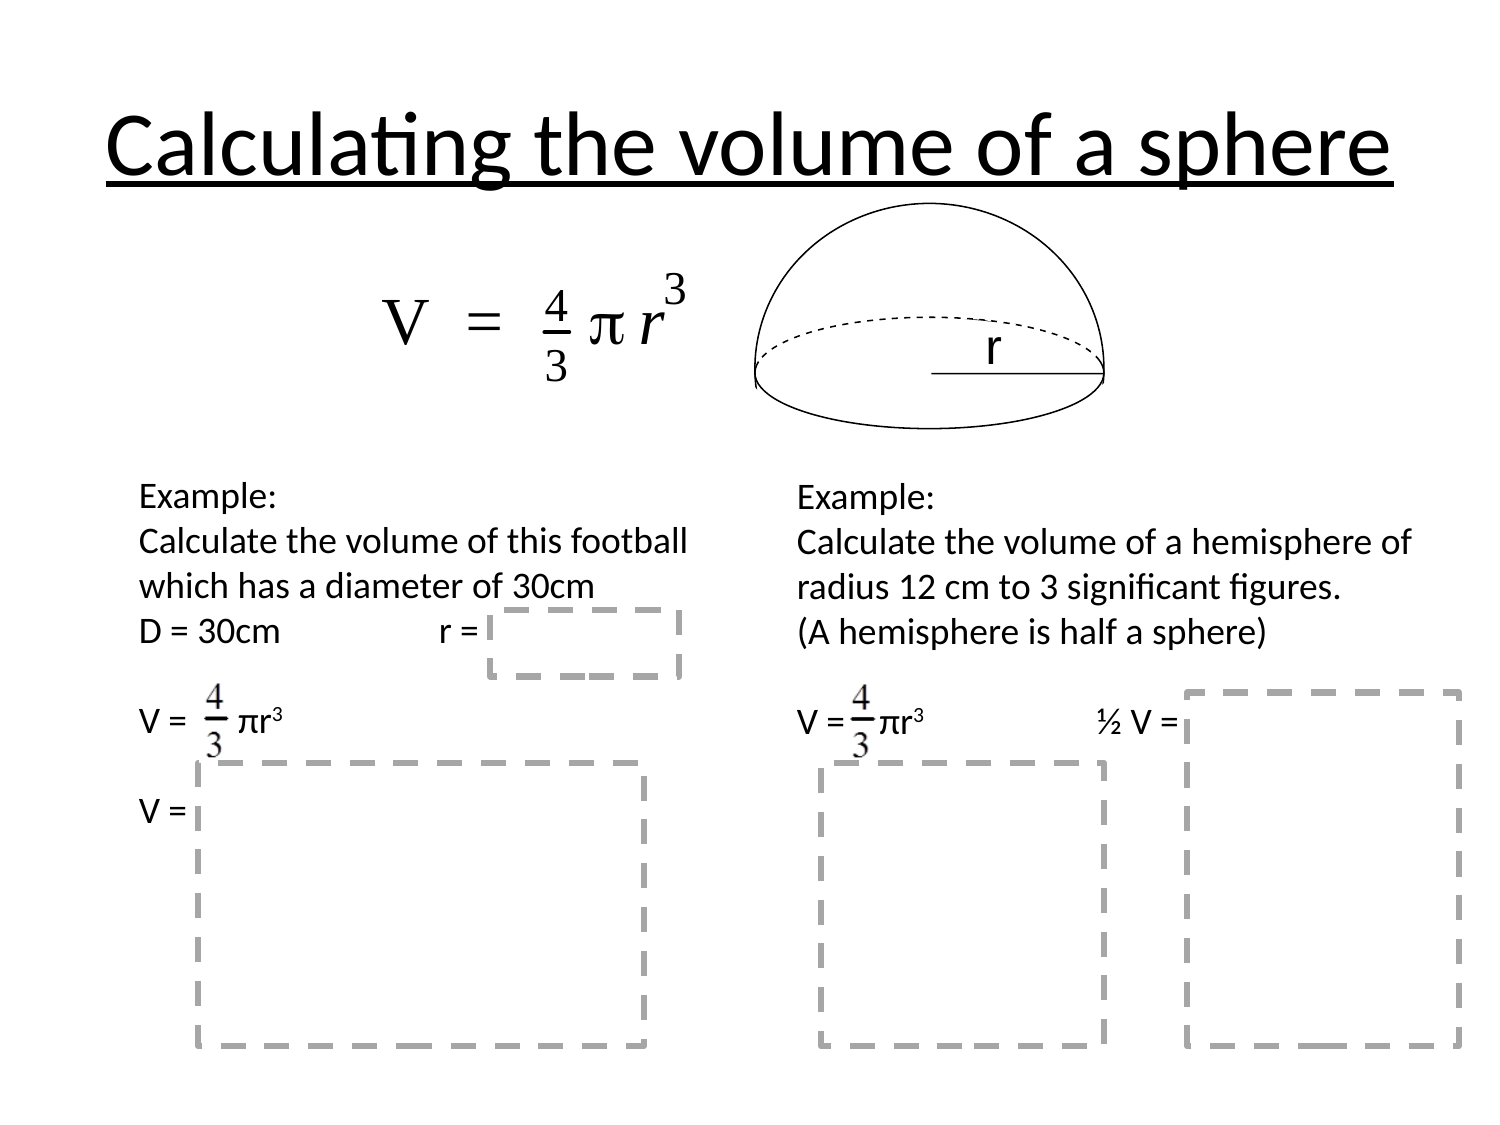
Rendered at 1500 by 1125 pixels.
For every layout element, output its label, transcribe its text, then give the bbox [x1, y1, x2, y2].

text_box Example: Calculate the volume of this football which has a diameter of 30cm D = 30cm r = V = πr3 V = [123, 463, 727, 1063]
picture [197, 676, 231, 765]
text_box [1185, 690, 1461, 1048]
text_box [819, 761, 1106, 1048]
text_box Example: Calculate the volume of a hemisphere of radius 12 cm to 3 significant figures. (A hemisphere is half a sphere) V = πr3 ½ V = [782, 464, 1432, 1065]
picture [844, 676, 878, 766]
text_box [371, 252, 698, 395]
text_box [196, 761, 646, 1048]
title Calculating the volume of a sphere [75, 45, 1425, 233]
text_box [488, 608, 681, 679]
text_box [748, 203, 1224, 547]
